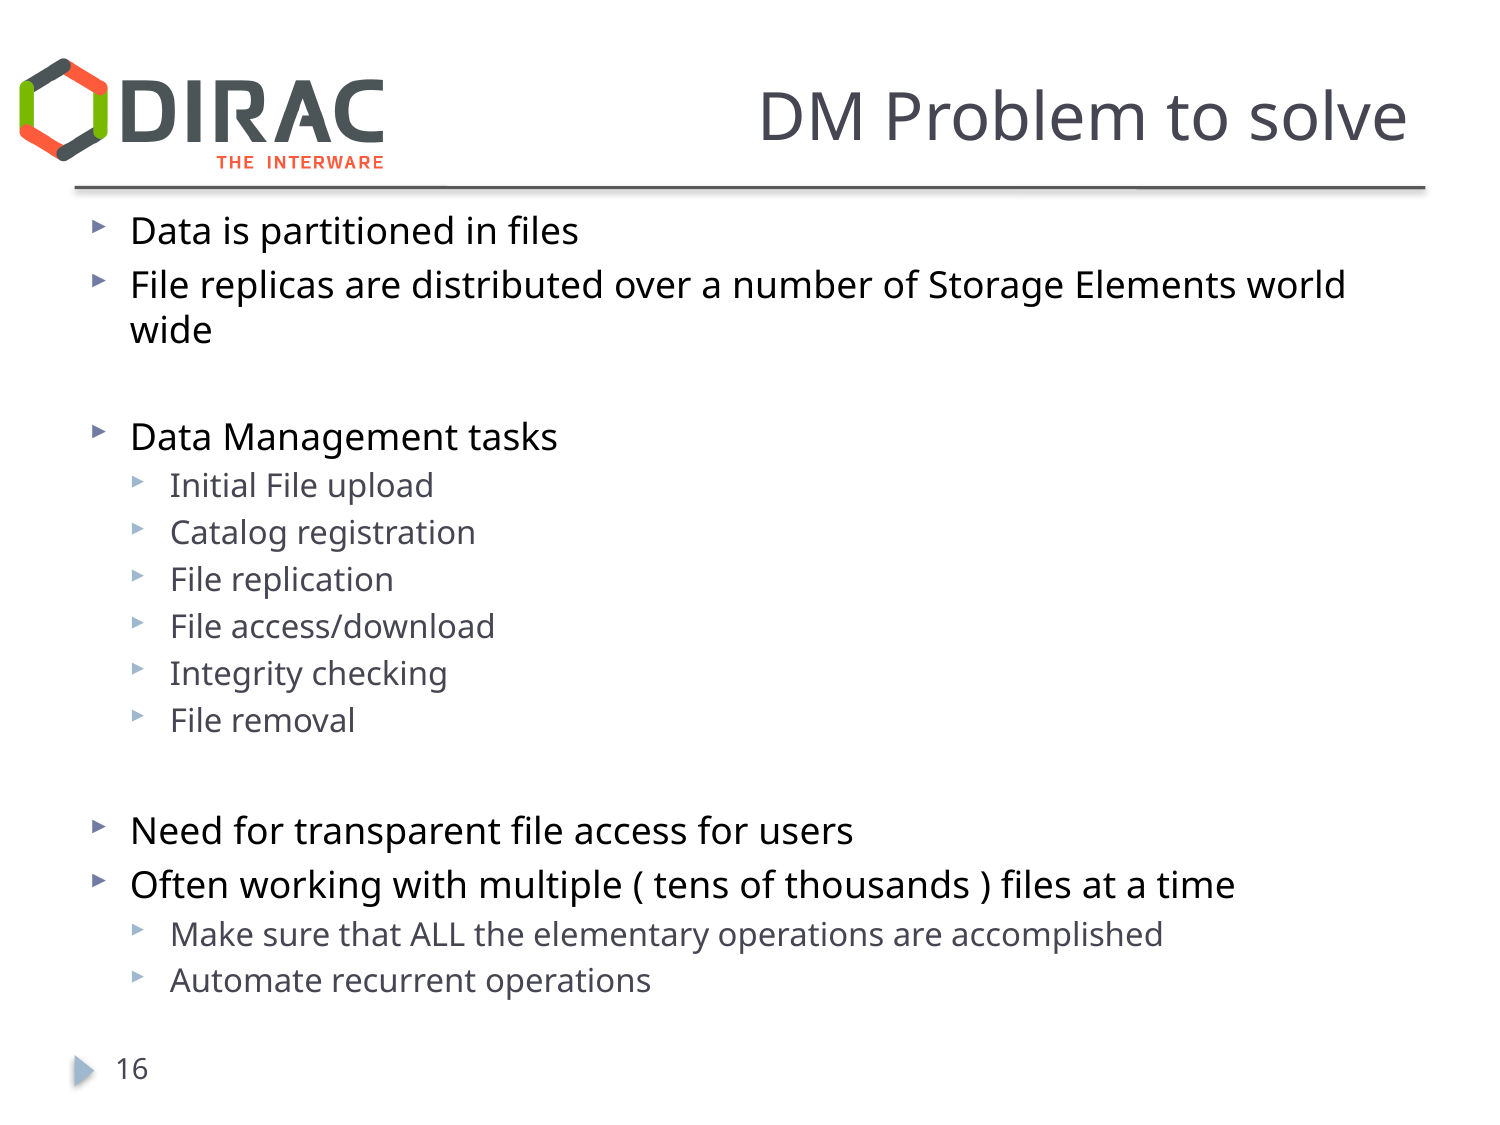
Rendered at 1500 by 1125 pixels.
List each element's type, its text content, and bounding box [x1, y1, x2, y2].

title DM Problem to solve [111, 24, 1425, 162]
list Data is partitioned in files File replicas are distributed over a number of Storage Elements world wide Data Management tasks Initial File upload Catalog registration File replication File access/download Integrity checking File removal Need for transparent file access for users Often working with multiple ( tens of thousands ) files at a time Make sure that ALL the elementary operations are accomplished Automate recurrent operations [75, 200, 1425, 1010]
slide_number 16 [100, 1042, 426, 1103]
picture [0, 49, 400, 175]
